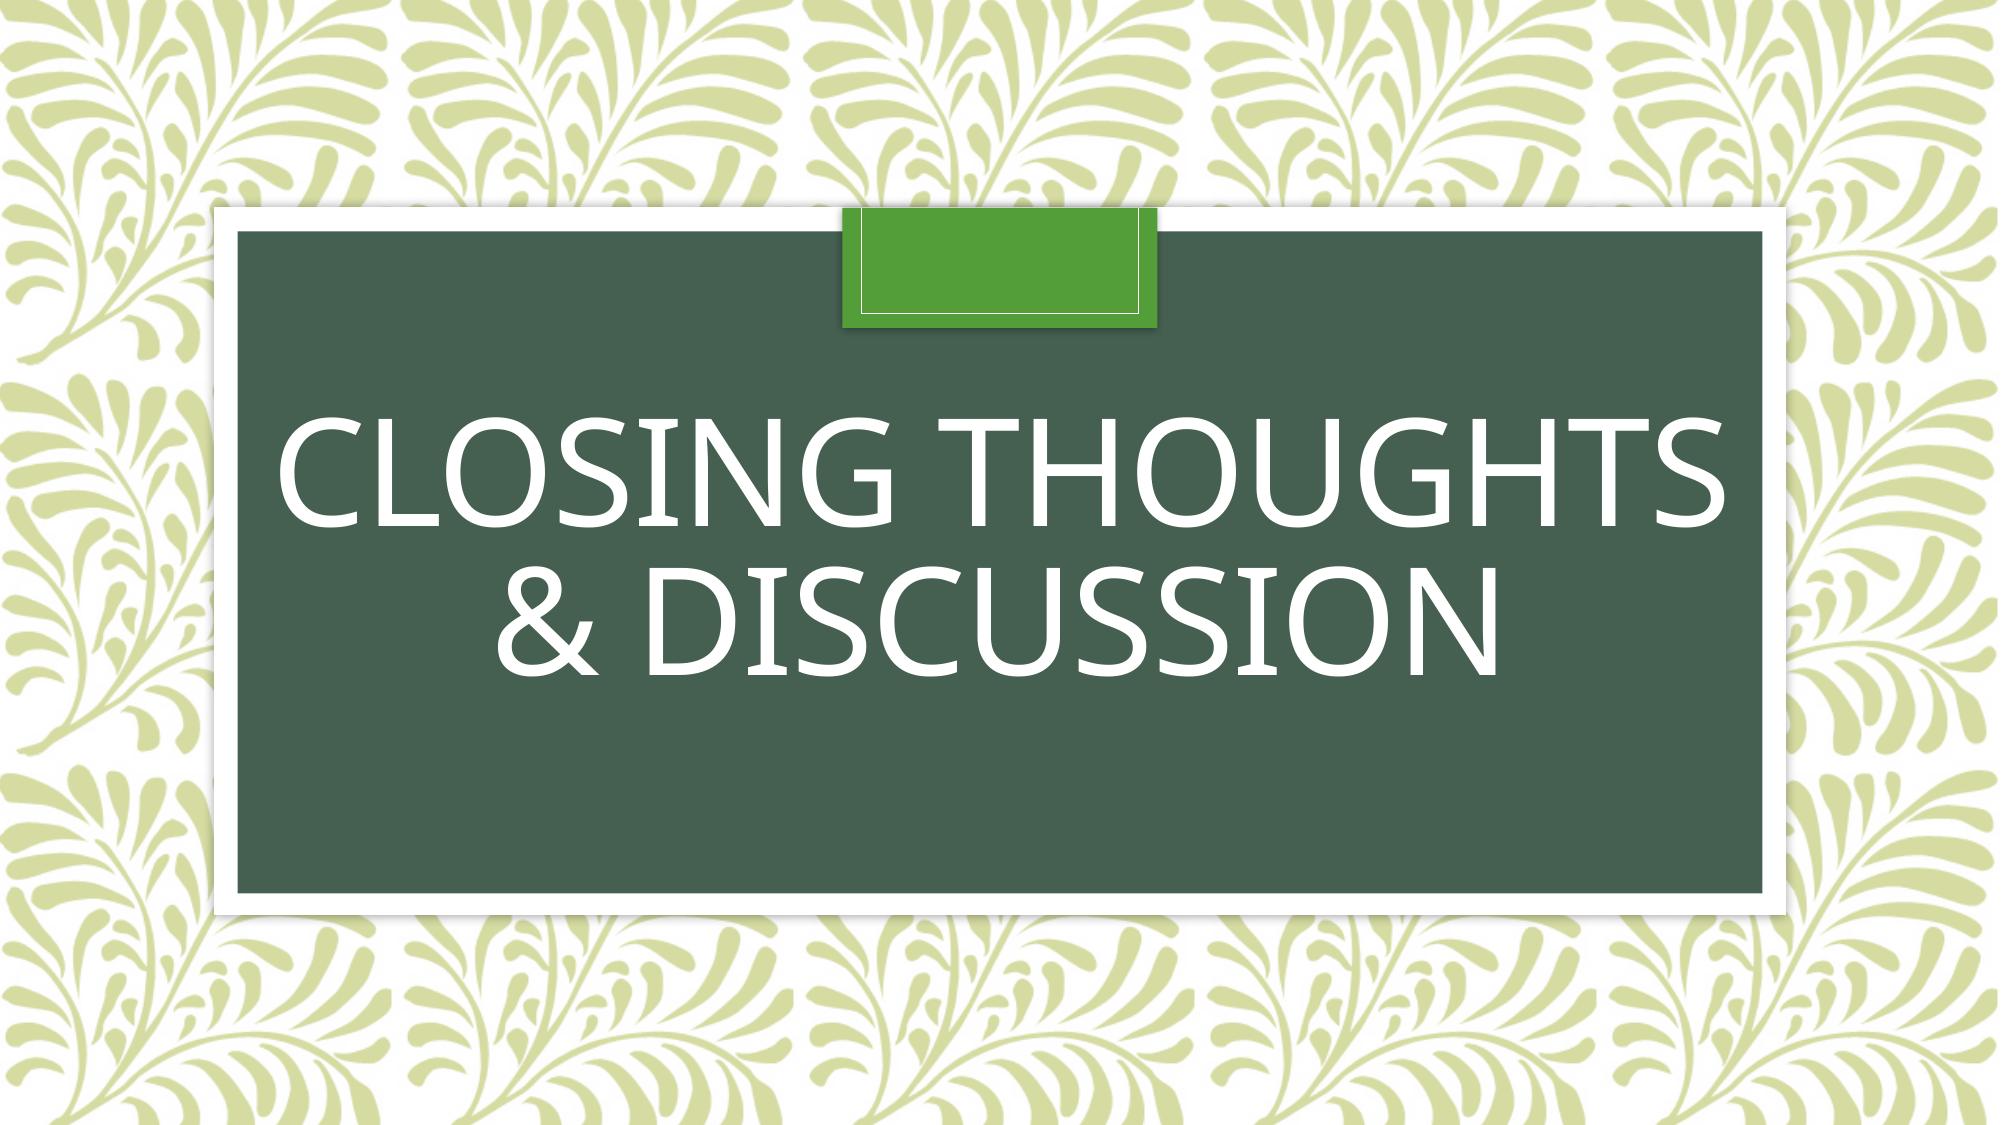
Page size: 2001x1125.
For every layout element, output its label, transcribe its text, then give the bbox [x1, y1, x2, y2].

title Closing thoughts & discussion [256, 343, 1745, 769]
